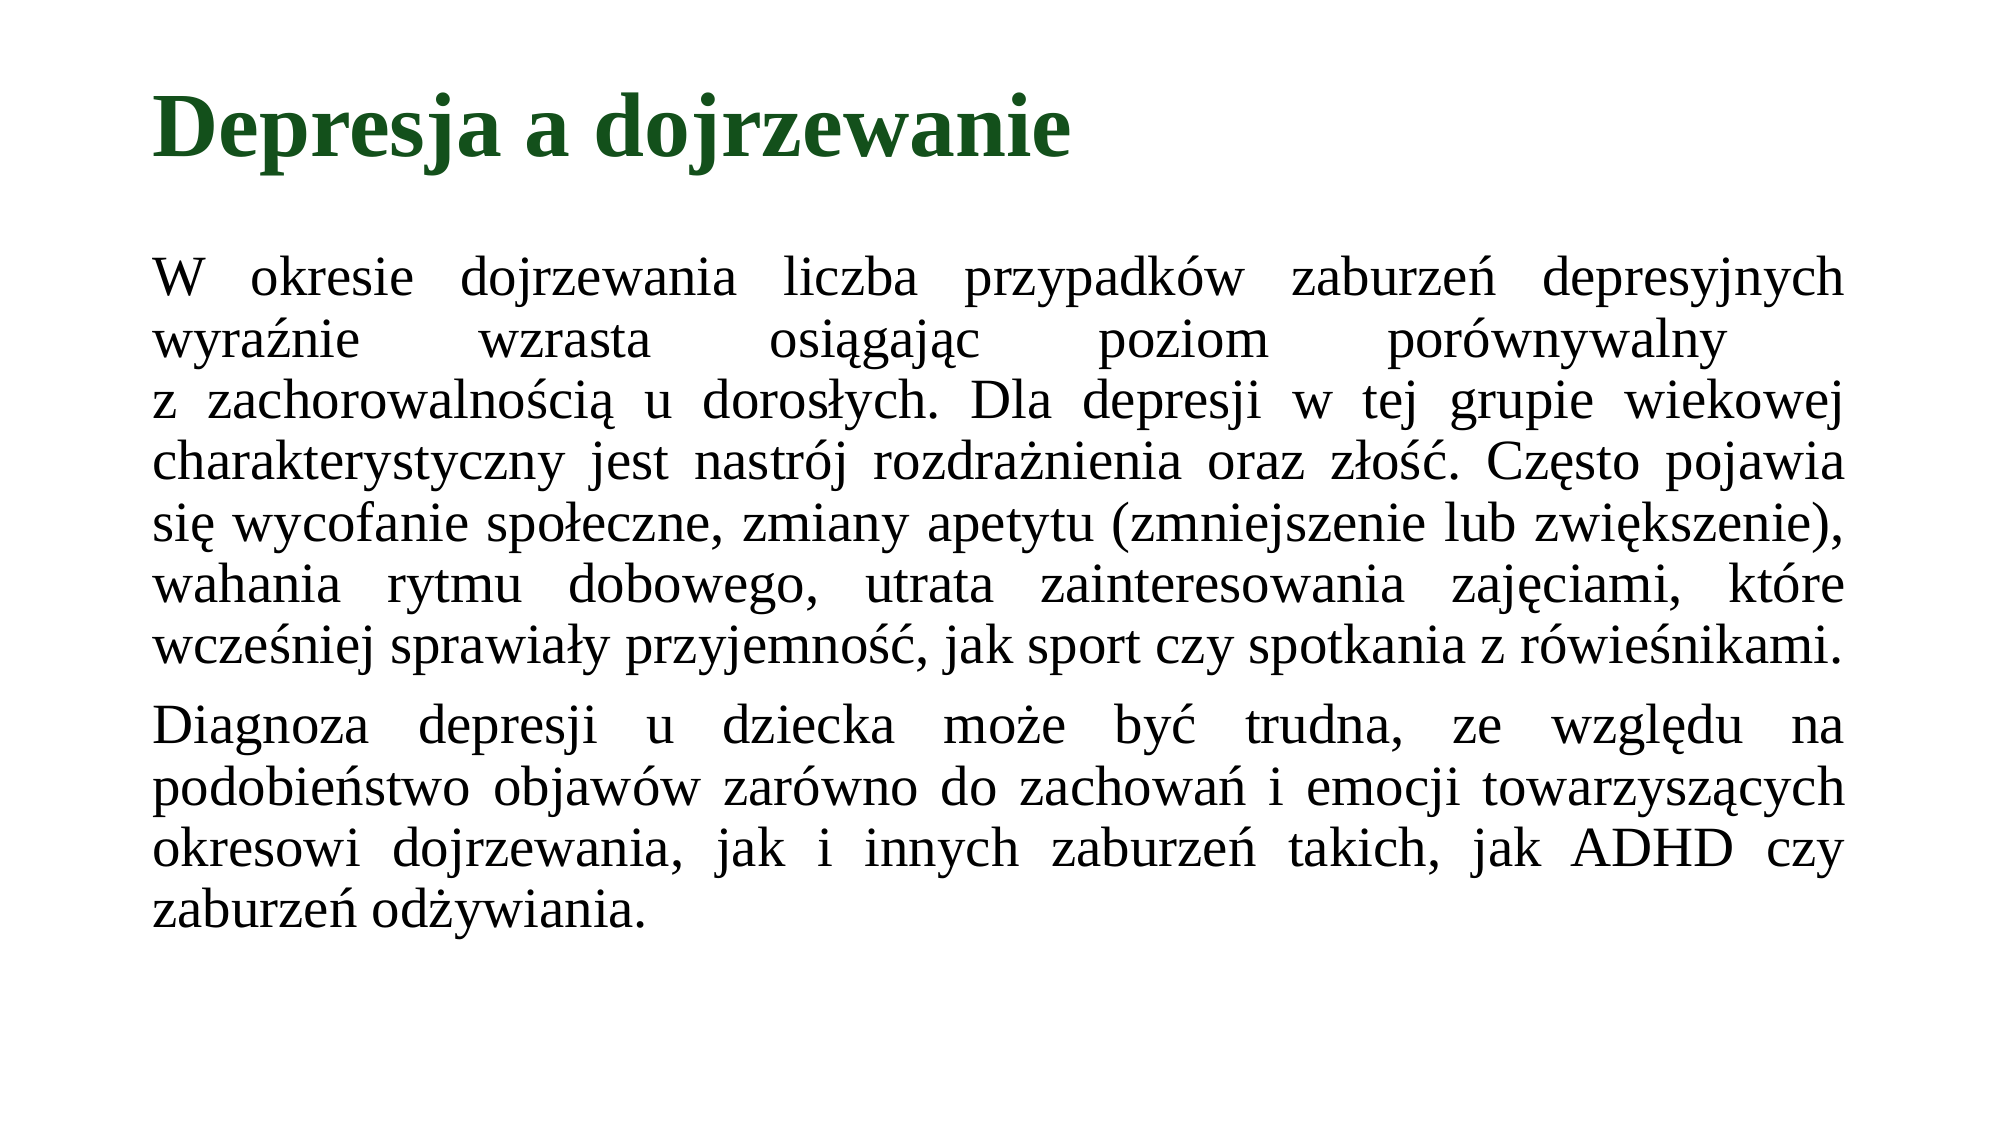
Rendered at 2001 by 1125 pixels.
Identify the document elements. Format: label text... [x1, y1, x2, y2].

list W okresie dojrzewania liczba przypadków zaburzeń depresyjnych wyraźnie wzrasta osiągając poziom porównywalny z zachorowalnością u dorosłych. Dla depresji w tej grupie wiekowej charakterystyczny jest nastrój rozdrażnienia oraz złość. Często pojawia się wycofanie społeczne, zmiany apetytu (zmniejszenie lub zwiększenie), wahania rytmu dobowego, utrata zainteresowania zajęciami, które wcześniej sprawiały przyjemność, jak sport czy spotkania z rówieśnikami. Diagnoza depresji u dziecka może być trudna, ze względu na podobieństwo objawów zarówno do zachowań i emocji towarzyszących okresowi dojrzewania, jak i innych zaburzeń takich, jak ADHD czy zaburzeń odżywiania. [137, 239, 1863, 1014]
title Depresja a dojrzewanie [137, 59, 1863, 193]
